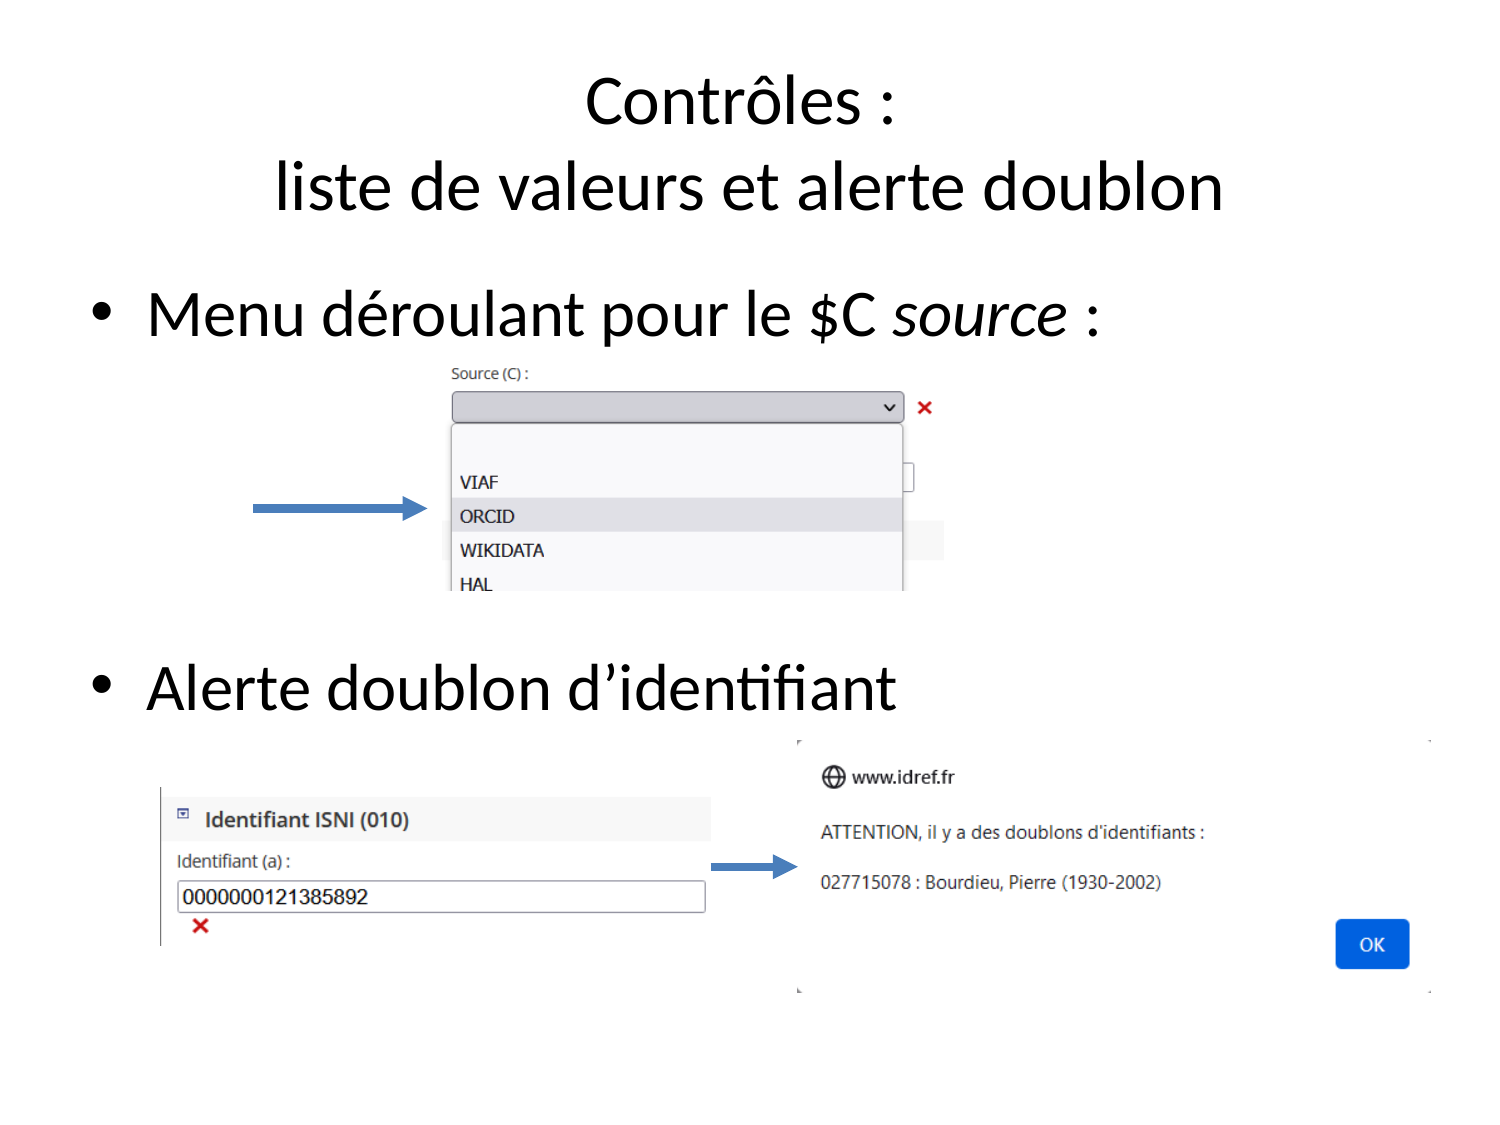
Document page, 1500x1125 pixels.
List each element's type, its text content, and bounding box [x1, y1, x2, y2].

title Contrôles : liste de valeurs et alerte doublon [75, 45, 1425, 233]
picture [160, 787, 711, 946]
picture [442, 354, 944, 591]
list Menu déroulant pour le $C source : Alerte doublon d’identifiant [75, 262, 1425, 1005]
picture [797, 740, 1431, 994]
